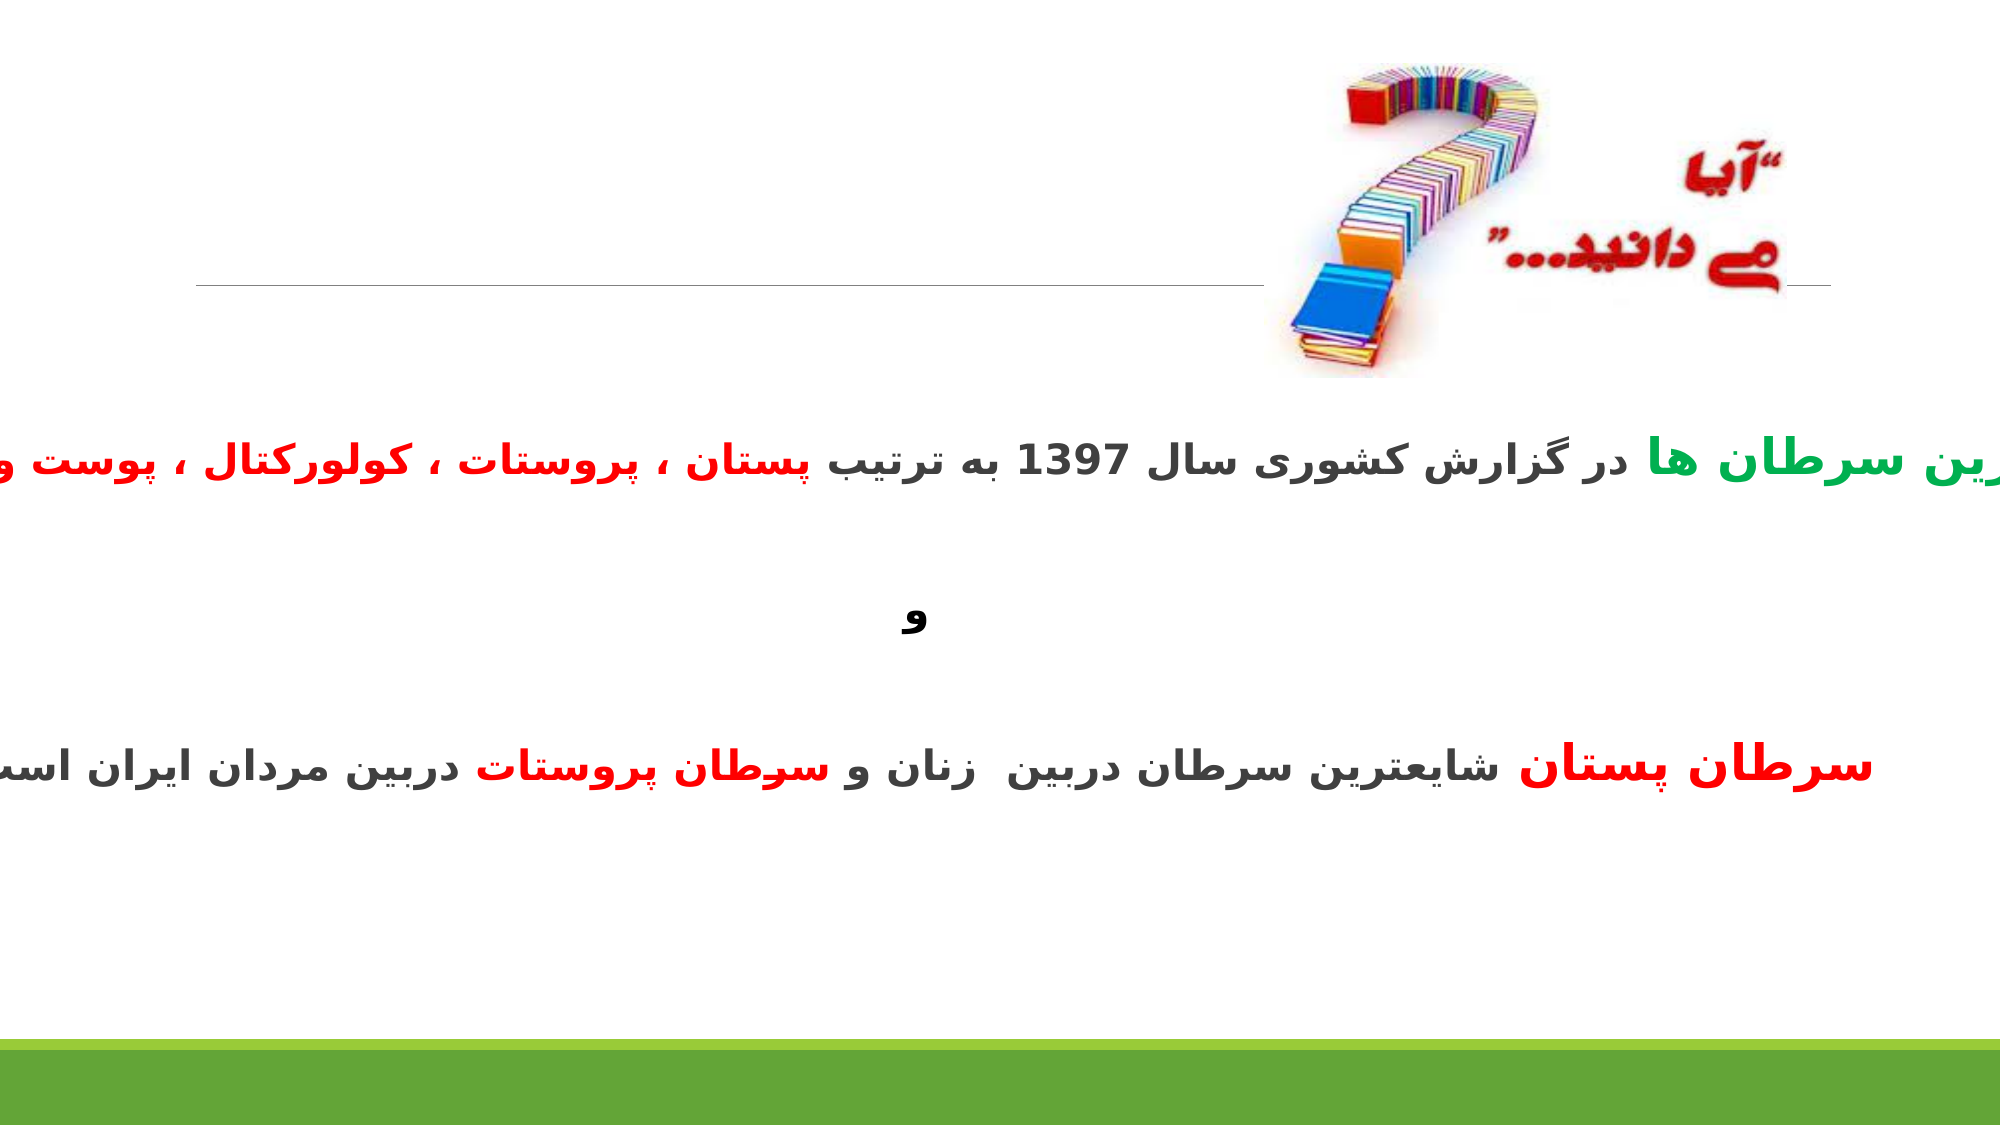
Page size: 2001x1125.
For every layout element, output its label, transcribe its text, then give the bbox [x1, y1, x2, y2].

text_box شایعترین سرطان ها در گزارش کشوری سال 1397 به ترتیب پستان ، پروستات ، کولورکتال ، پوست و معده می باشد. و سرطان پستان شایعترین سرطان دربین زنان و سرطان پروستات دربین مردان ایران است. [0, 423, 2000, 947]
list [1264, 62, 1787, 378]
